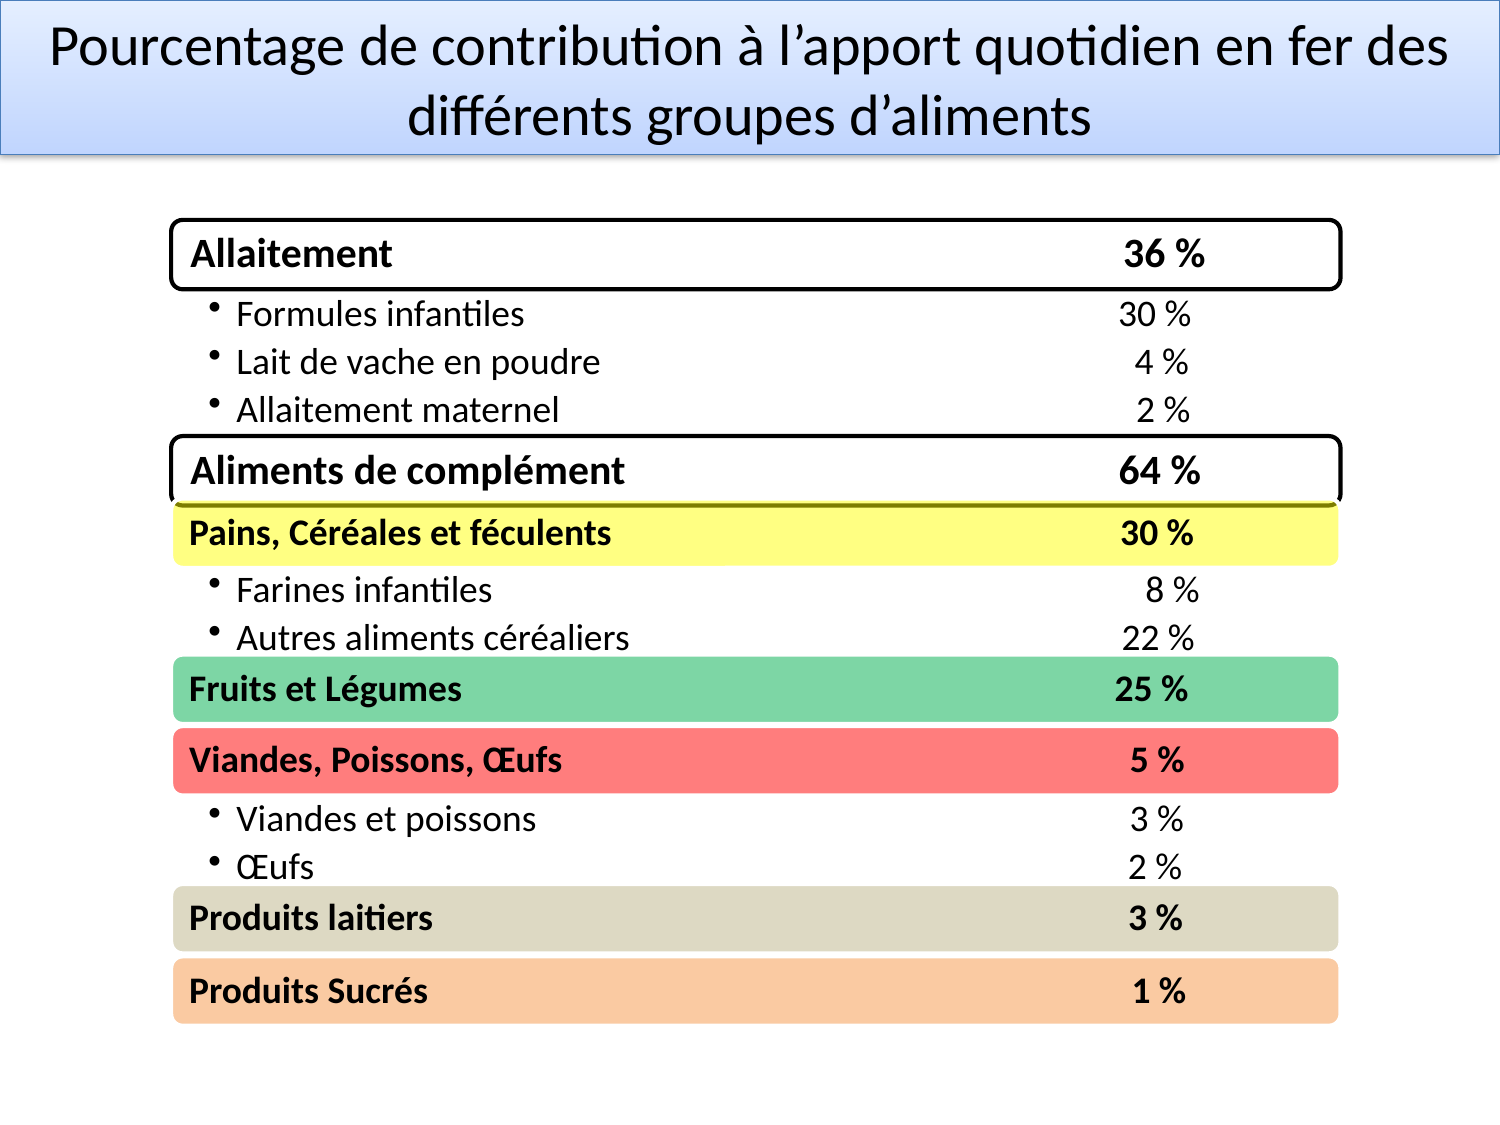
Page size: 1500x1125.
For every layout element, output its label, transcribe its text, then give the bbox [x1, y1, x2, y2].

text_box Pourcentage de contribution à l’apport quotidien en fer des différents groupes d’aliments [0, 0, 1500, 155]
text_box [170, 219, 1341, 1027]
